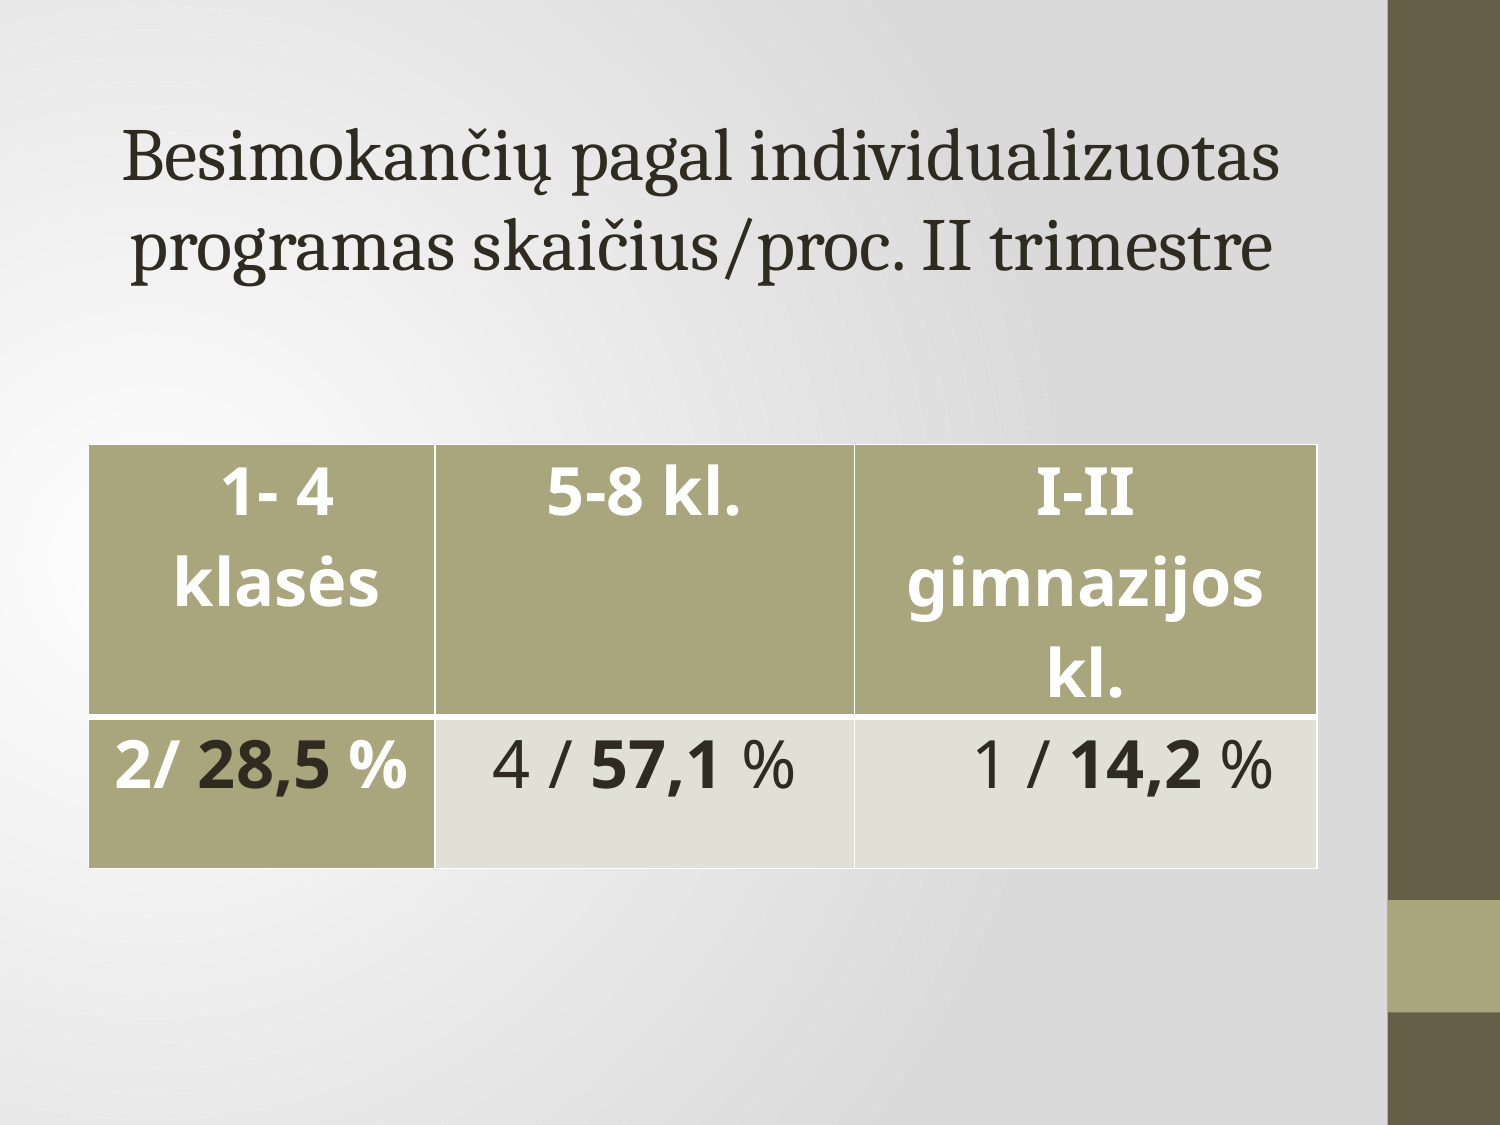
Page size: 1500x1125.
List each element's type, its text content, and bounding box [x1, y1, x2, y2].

title Besimokančių pagal individualizuotas programas skaičius/proc. II trimestre [76, 101, 1327, 290]
table_cell 1 / 14,2 % [855, 720, 1316, 868]
table_cell 4 / 57,1 % [436, 720, 854, 868]
table_header 1- 4 klasės [89, 445, 434, 714]
table_cell 2/ 28,5 % [89, 720, 434, 868]
table_header 5-8 kl. [436, 445, 854, 714]
table_header I-II gimnazijos kl. [855, 445, 1316, 714]
